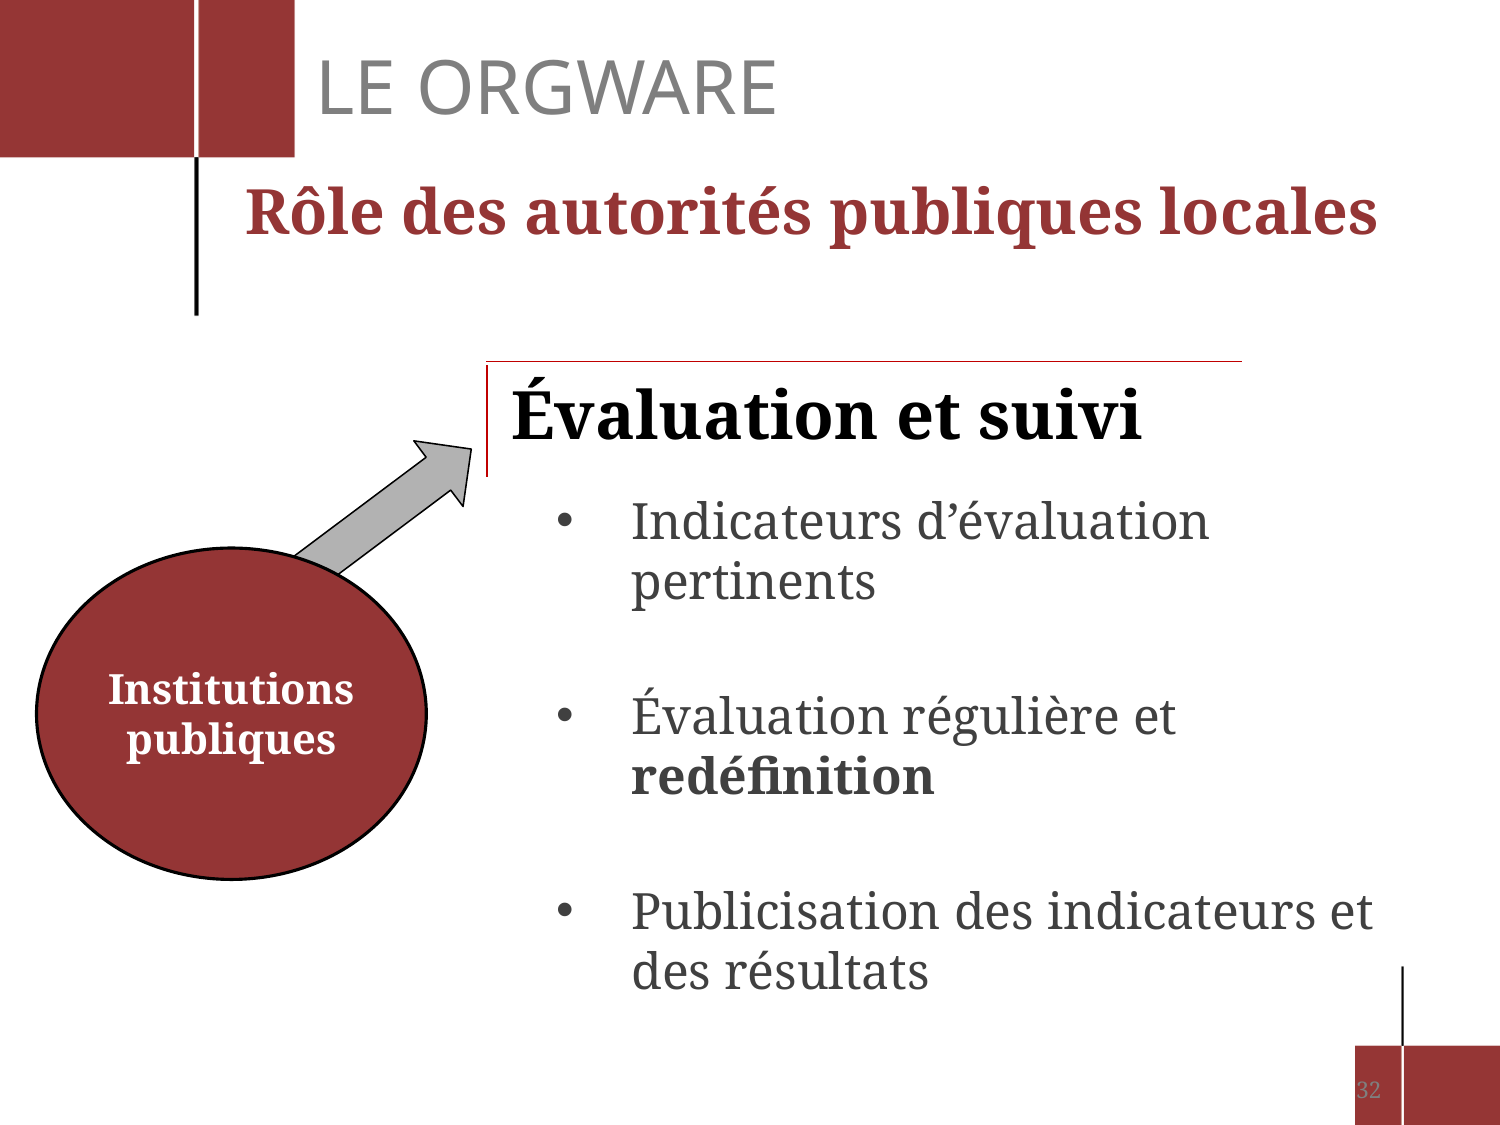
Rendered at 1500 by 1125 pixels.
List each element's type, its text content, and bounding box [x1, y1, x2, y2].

text_box [45, 544, 418, 655]
picture [0, 0, 1500, 1125]
text_box Le orgware [301, 32, 1484, 149]
slide_number 32 [1281, 1072, 1382, 1111]
text_box Rôle des autorités publiques locales [230, 164, 1447, 255]
text_box [45, 771, 418, 883]
text_box Indicateurs d’évaluation pertinents Évaluation régulière et redéfinition Publicisation des indicateurs et des résultats [466, 481, 1471, 1007]
text_box Évaluation et suivi [496, 365, 1326, 460]
text_box Institutions publiques [36, 655, 427, 771]
text_box [293, 437, 475, 574]
